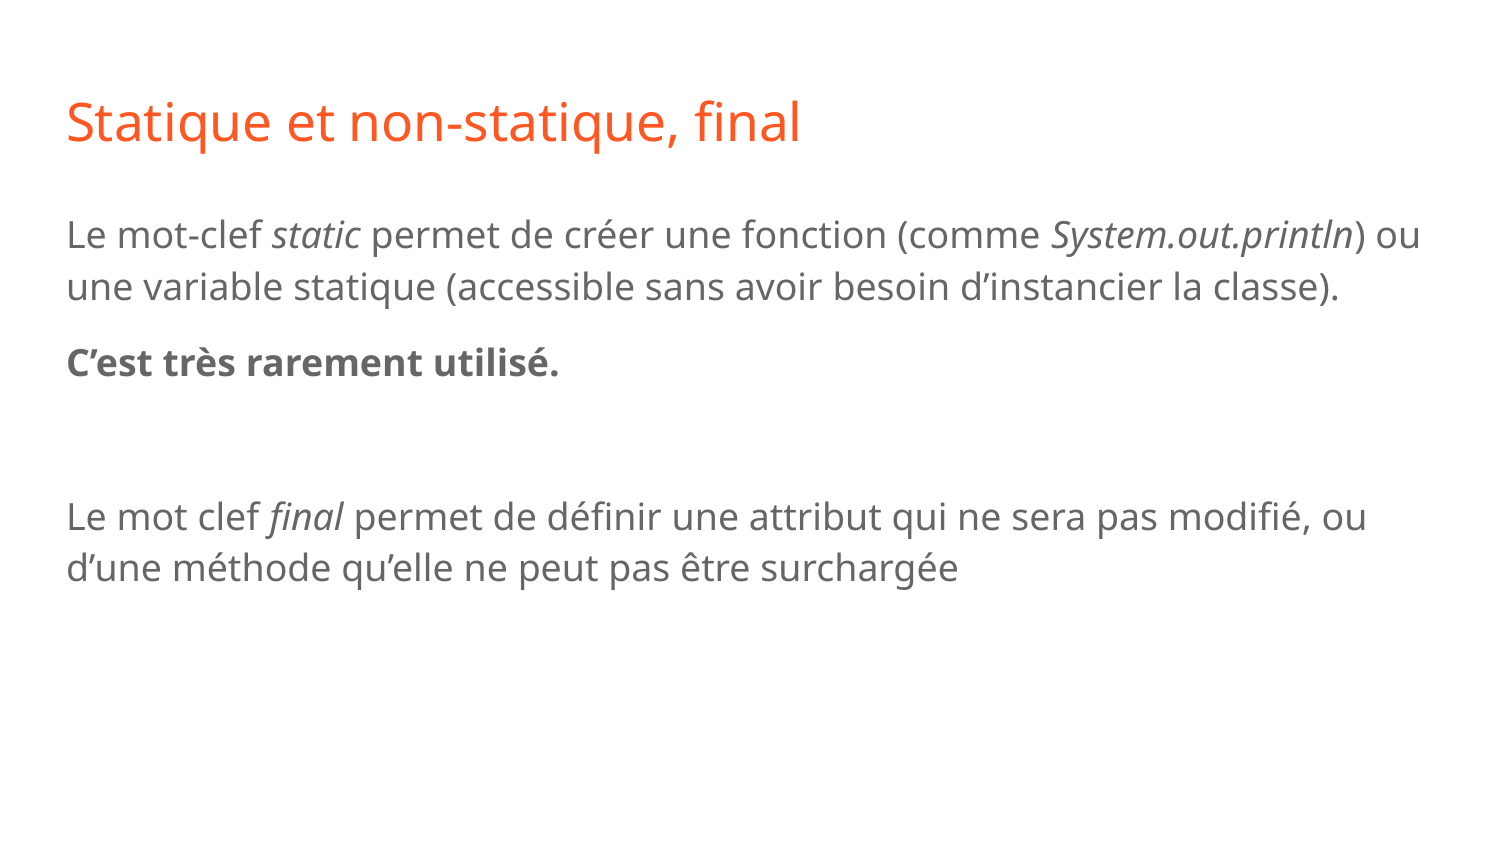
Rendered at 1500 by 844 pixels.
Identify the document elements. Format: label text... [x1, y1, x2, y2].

title Statique et non-statique, final [51, 72, 1449, 167]
list Le mot-clef static permet de créer une fonction (comme System.out.println) ou une variable statique (accessible sans avoir besoin d’instancier la classe). C’est très rarement utilisé. Le mot clef final permet de définir une attribut qui ne sera pas modifié, ou d’une méthode qu’elle ne peut pas être surchargée [51, 189, 1449, 750]
